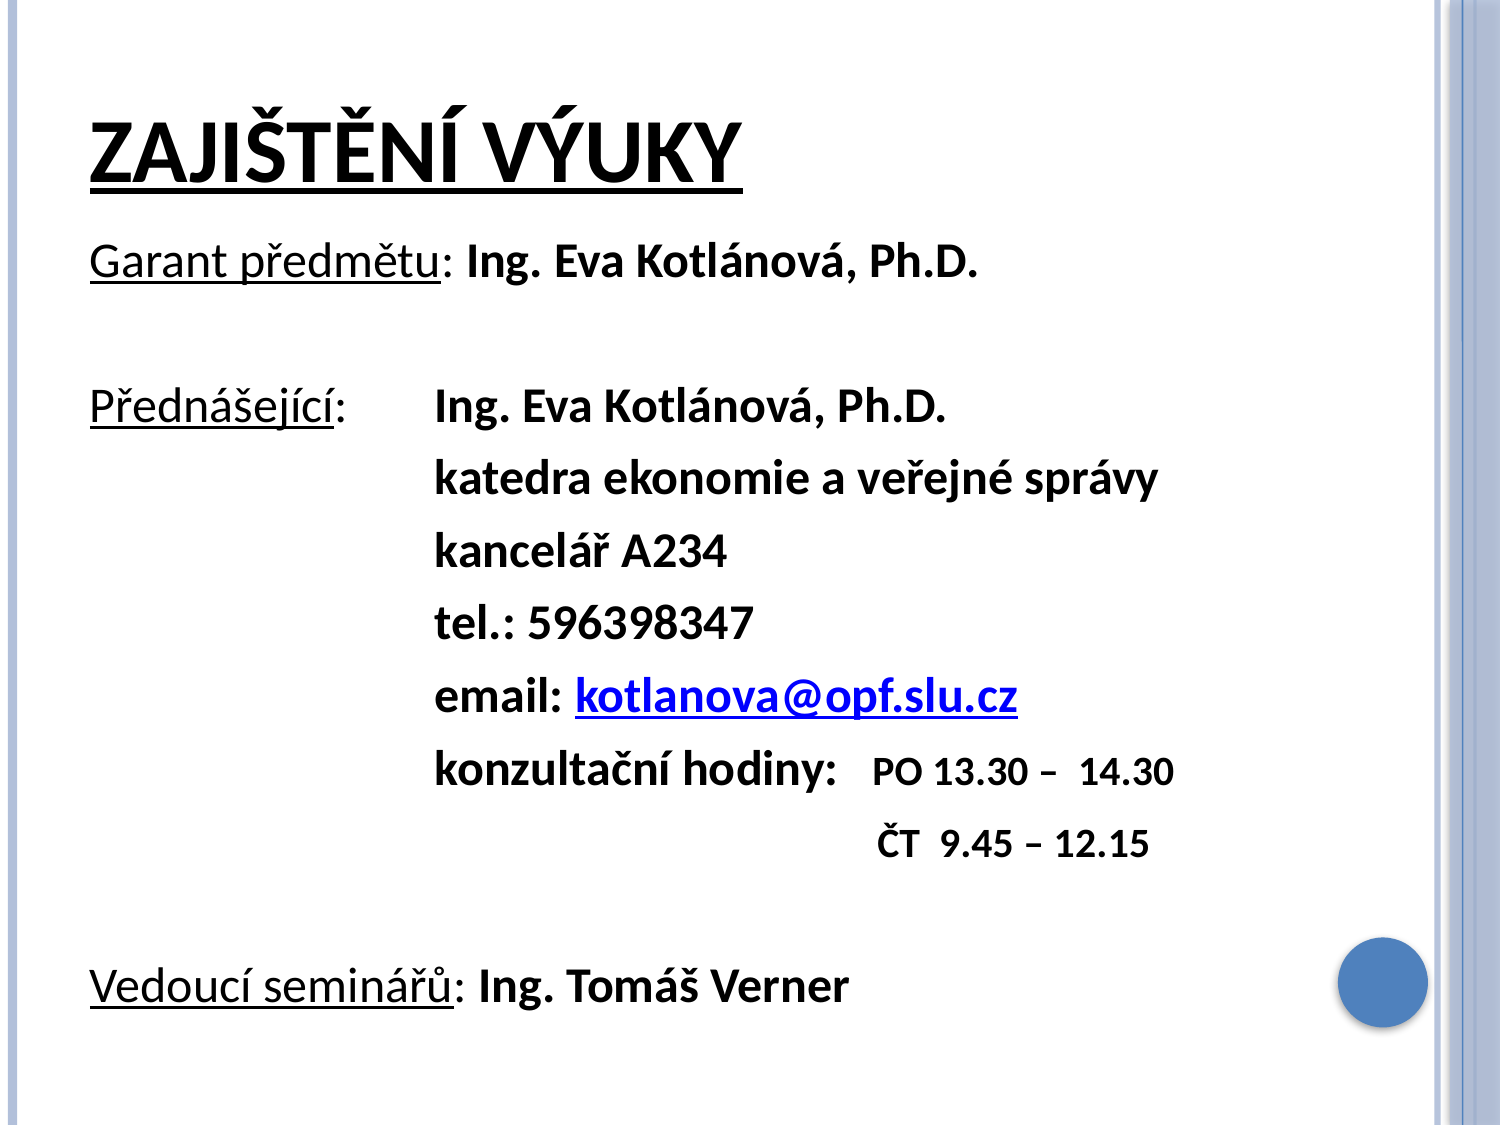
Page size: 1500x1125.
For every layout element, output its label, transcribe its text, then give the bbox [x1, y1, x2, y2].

list Garant předmětu: Ing. Eva Kotlánová, Ph.D. Přednášející: Ing. Eva Kotlánová, Ph.D. katedra ekonomie a veřejné správy kancelář A234 tel.: 596398347 email: kotlanova@opf.slu.cz konzultační hodiny: PO 13.30 – 14.30 ČT 9.45 – 12.15 Vedoucí seminářů: Ing. Tomáš Verner [75, 219, 1412, 1062]
title Zajištění výuky [75, 45, 1300, 209]
